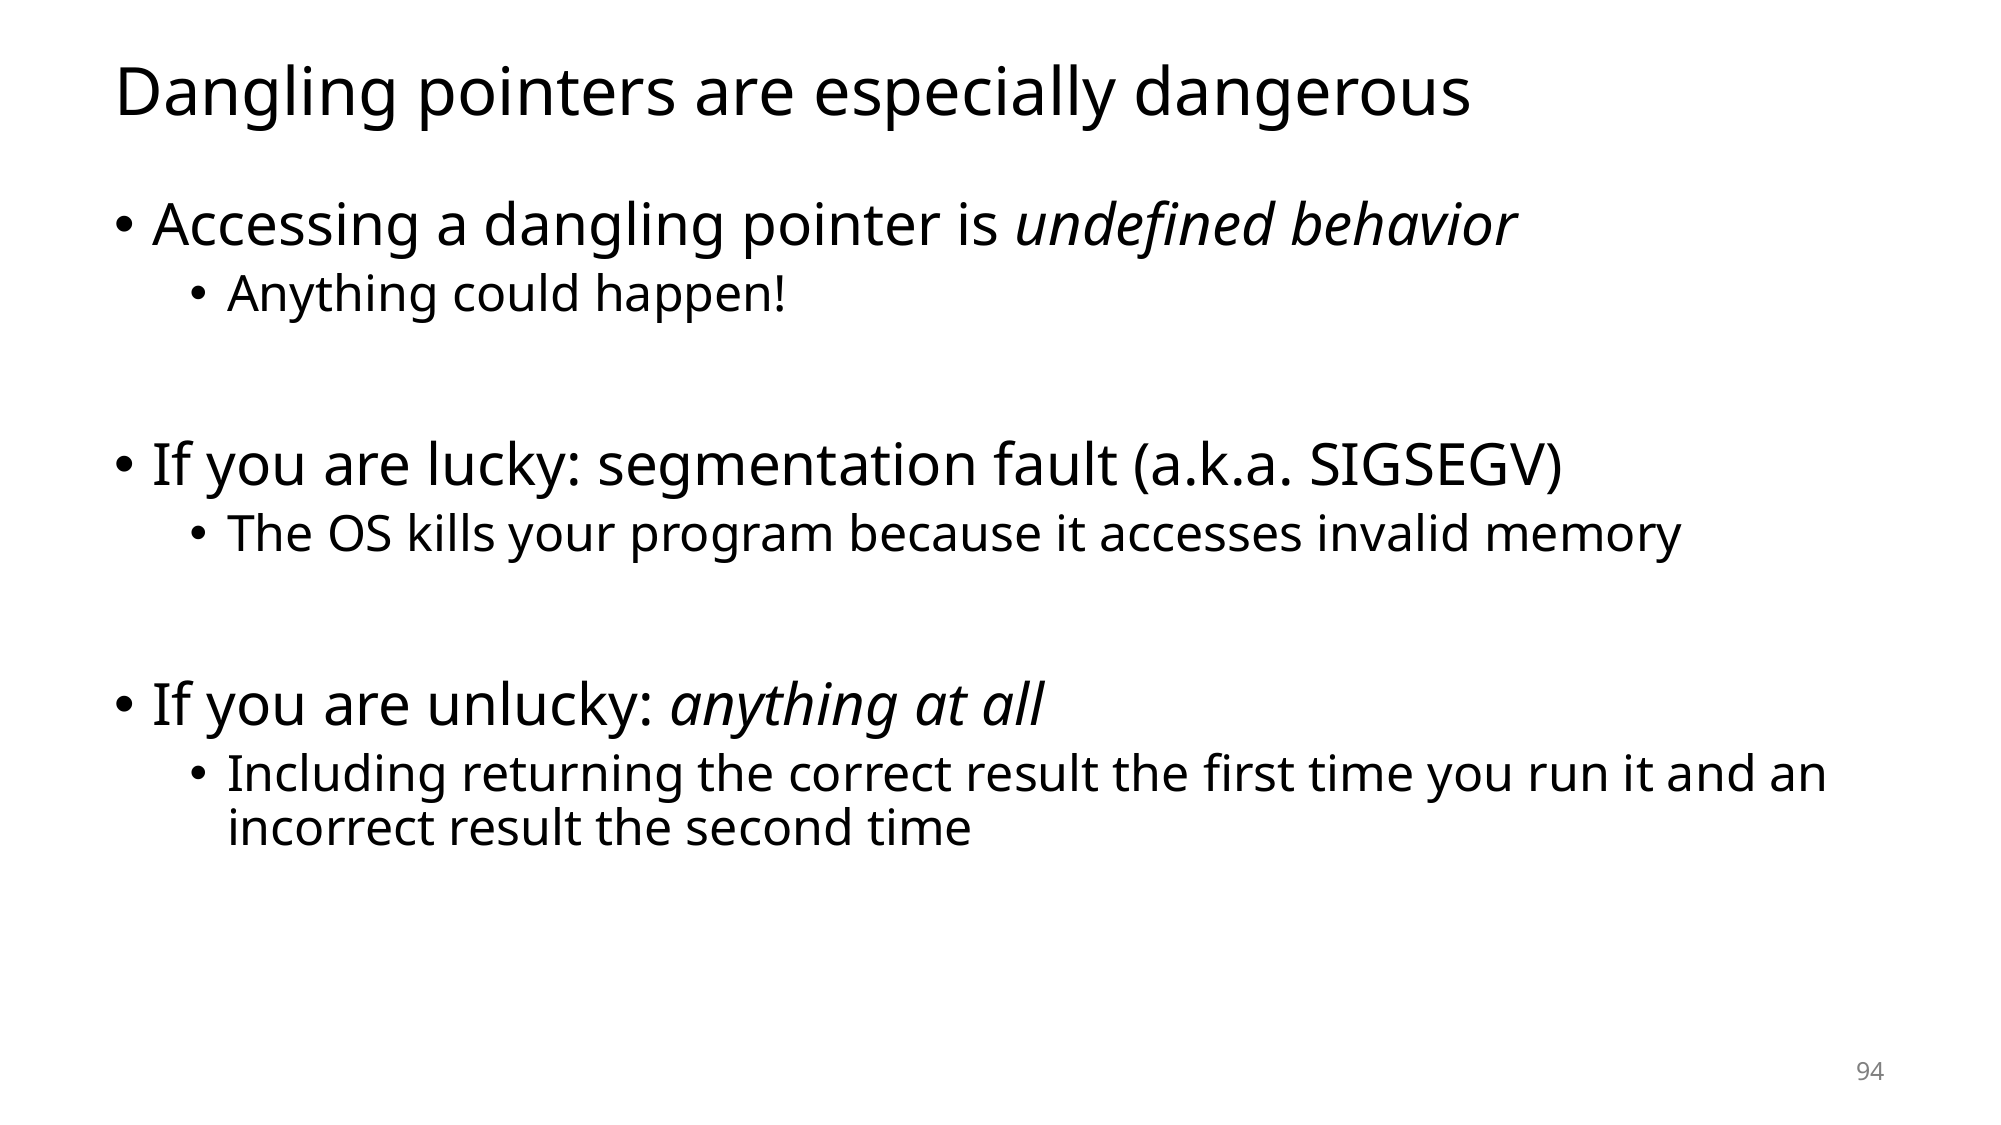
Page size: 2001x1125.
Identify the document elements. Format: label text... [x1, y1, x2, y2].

slide_number 94 [1749, 1042, 1900, 1103]
title Dangling pointers are especially dangerous [99, 37, 1900, 150]
list Accessing a dangling pointer is undefined behavior Anything could happen! If you are lucky: segmentation fault (a.k.a. SIGSEGV) The OS kills your program because it accesses invalid memory If you are unlucky: anything at all Including returning the correct result the first time you run it and an incorrect result the second time [99, 187, 1900, 1013]
